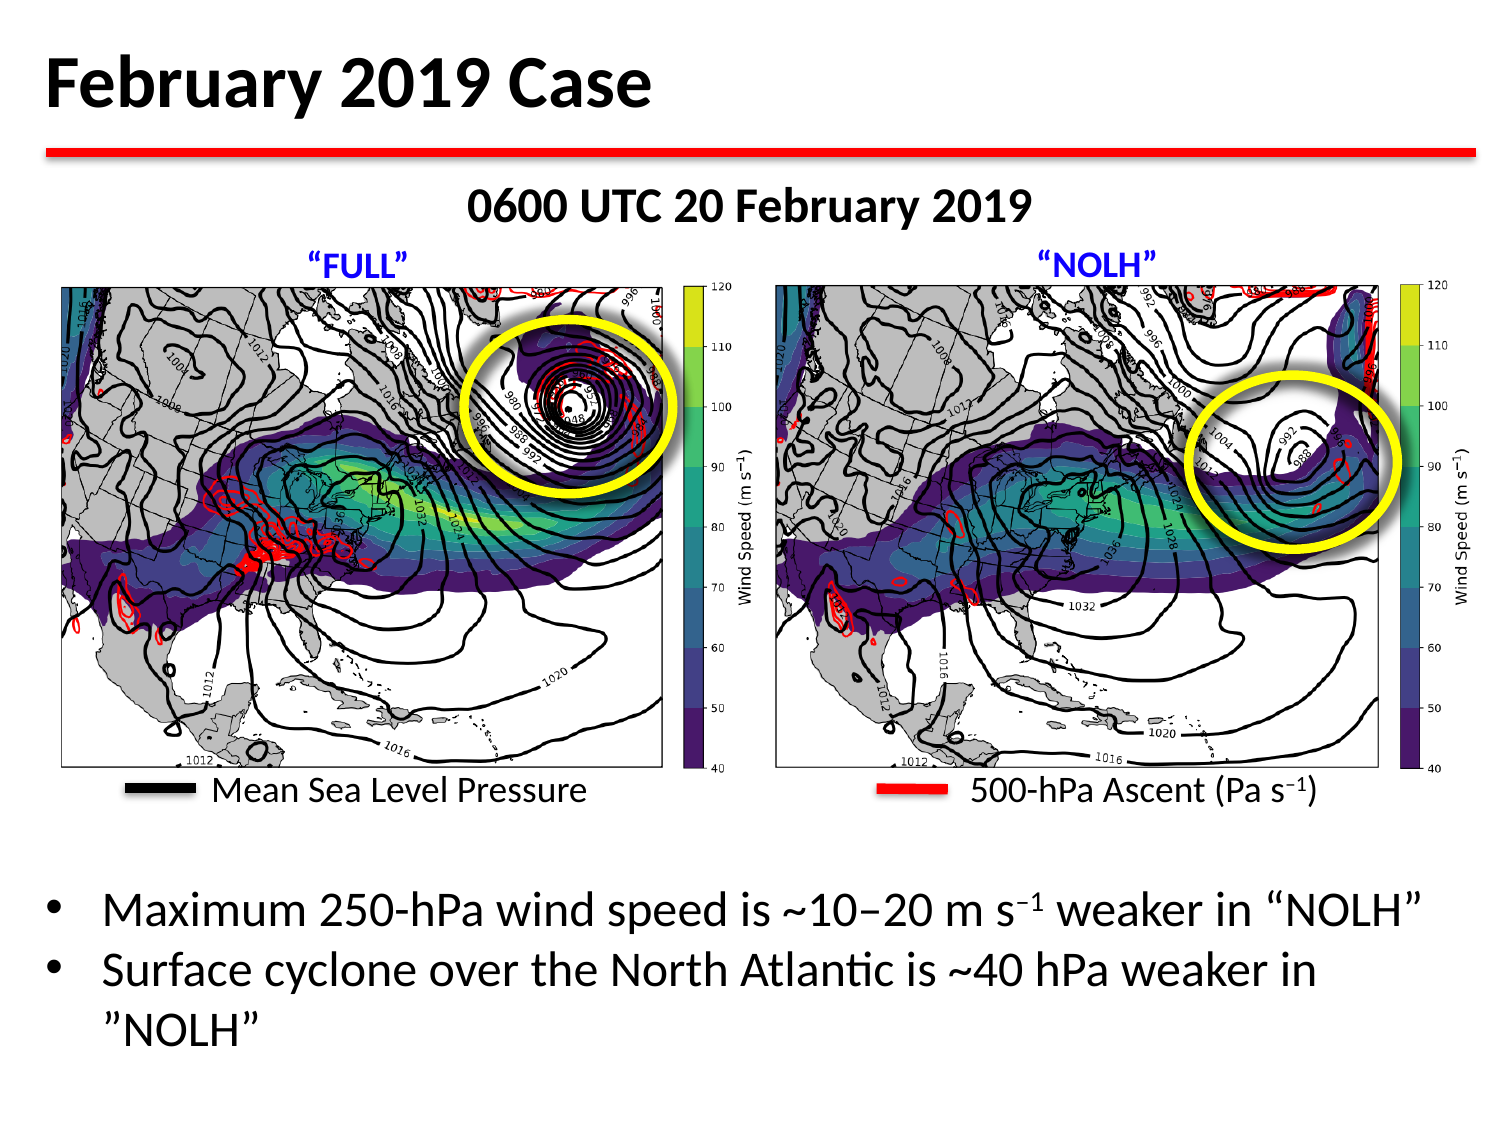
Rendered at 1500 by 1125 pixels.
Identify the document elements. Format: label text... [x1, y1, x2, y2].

text_box “FULL” [35, 240, 680, 294]
text_box 500-hPa Ascent (Pa s–1) [954, 782, 1357, 818]
text_box Mean Sea Level Pressure [196, 794, 616, 818]
text_box “NOLH” [721, 240, 1473, 276]
text_box February 2019 Case [30, 24, 1500, 130]
picture [51, 270, 1475, 785]
text_box 0600 UTC 20 February 2019 [0, 164, 1500, 240]
text_box Maximum 250-hPa wind speed is ~10–20 m s–1 weaker in “NOLH” Surface cyclone over the North Atlantic is ~40 hPa weaker in ”NOLH” [30, 868, 1461, 1064]
